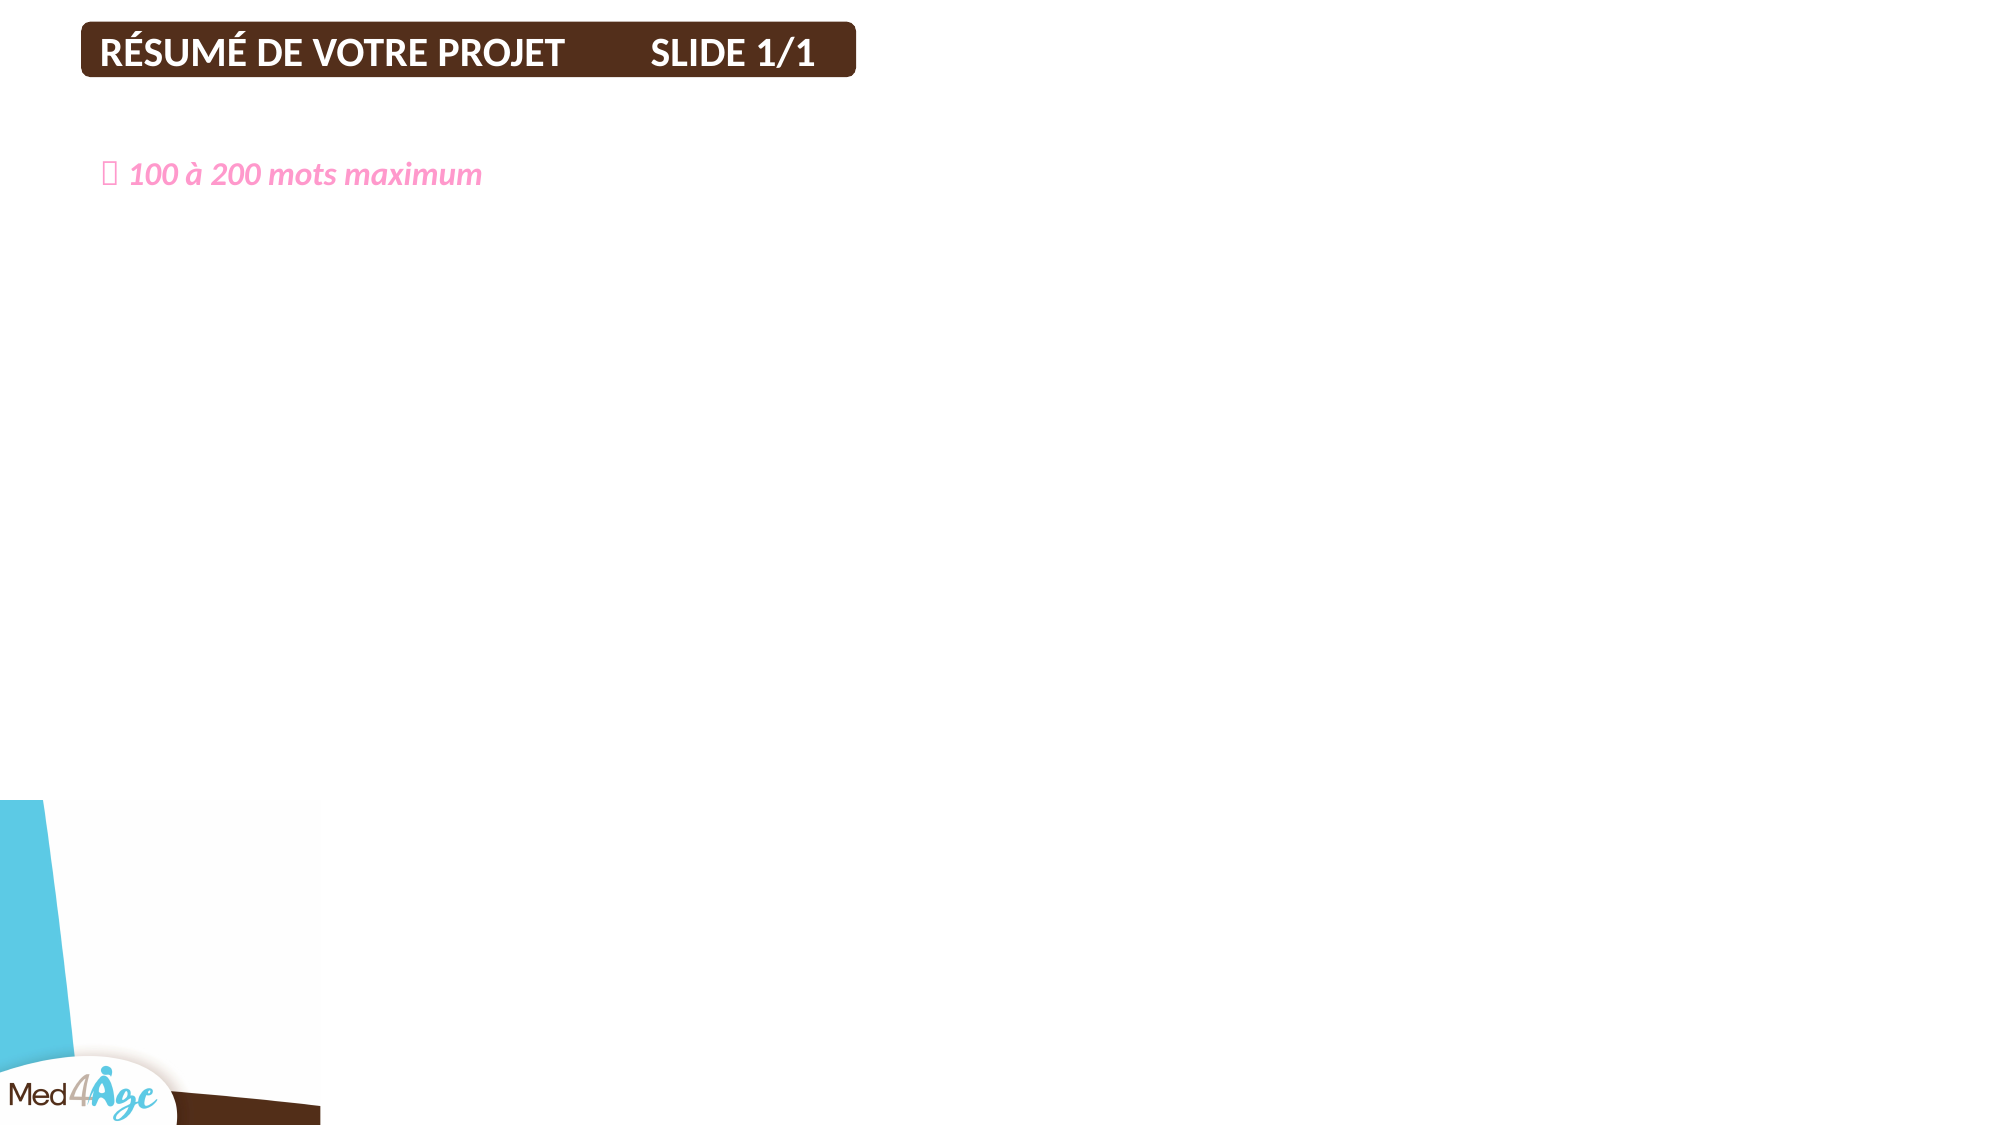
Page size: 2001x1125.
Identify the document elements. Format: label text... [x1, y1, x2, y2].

text_box Résumé de votre projet slide 1/1 [80, 20, 858, 79]
picture [0, 800, 321, 1125]
text_box  100 à 200 mots maximum [80, 143, 618, 201]
